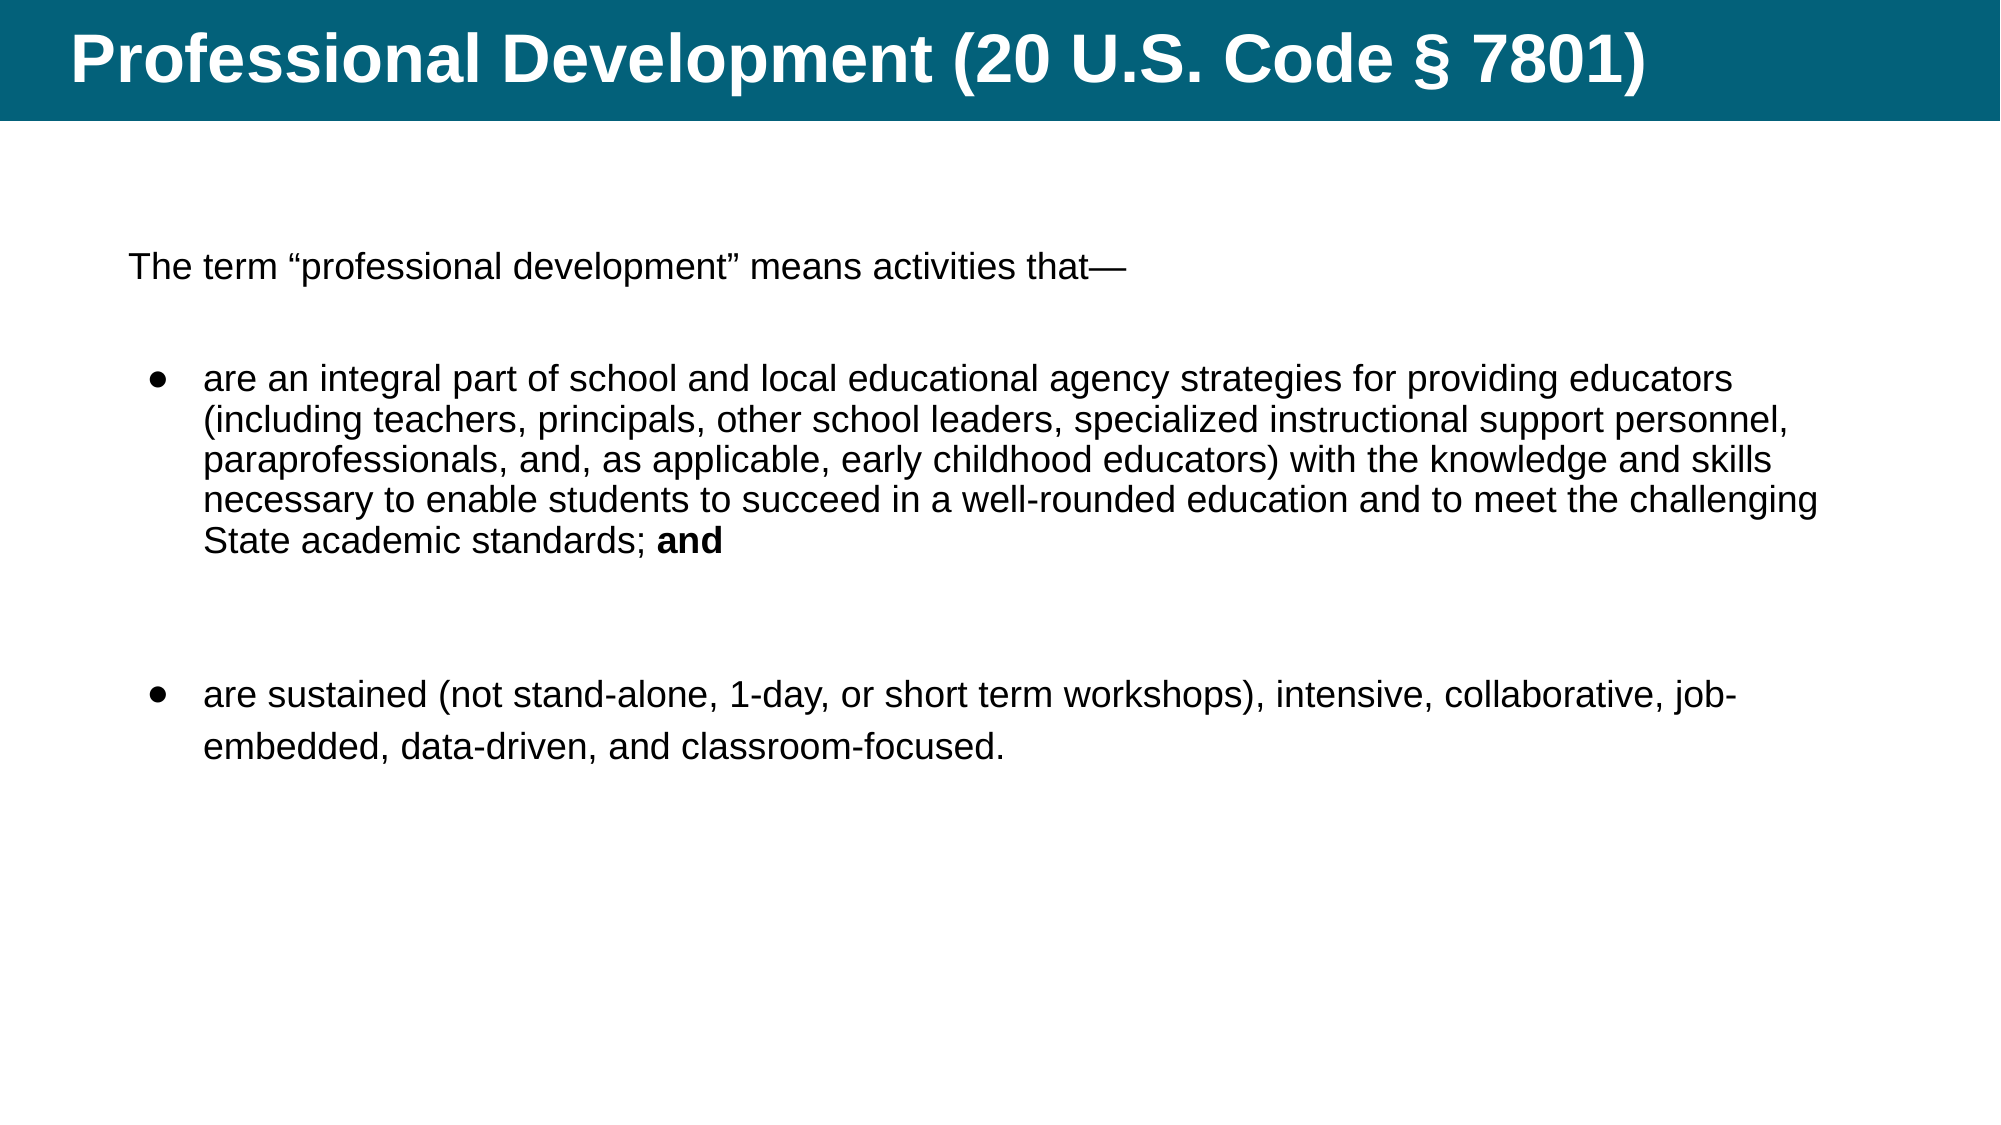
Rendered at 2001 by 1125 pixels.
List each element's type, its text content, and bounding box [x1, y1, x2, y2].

title Professional Development (20 U.S. Code § 7801) [55, 0, 1905, 121]
list The term “professional development” means activities that— are an integral part of school and local educational agency strategies for providing educators (including teachers, principals, other school leaders, specialized instructional support personnel, paraprofessionals, and, as applicable, early childhood educators) with the knowledge and skills necessary to enable students to succeed in a well-rounded education and to meet the challenging State academic standards; and are sustained (not stand-alone, 1-day, or short term workshops), intensive, collaborative, job-embedded, data-driven, and classroom-focused. [113, 239, 1887, 954]
